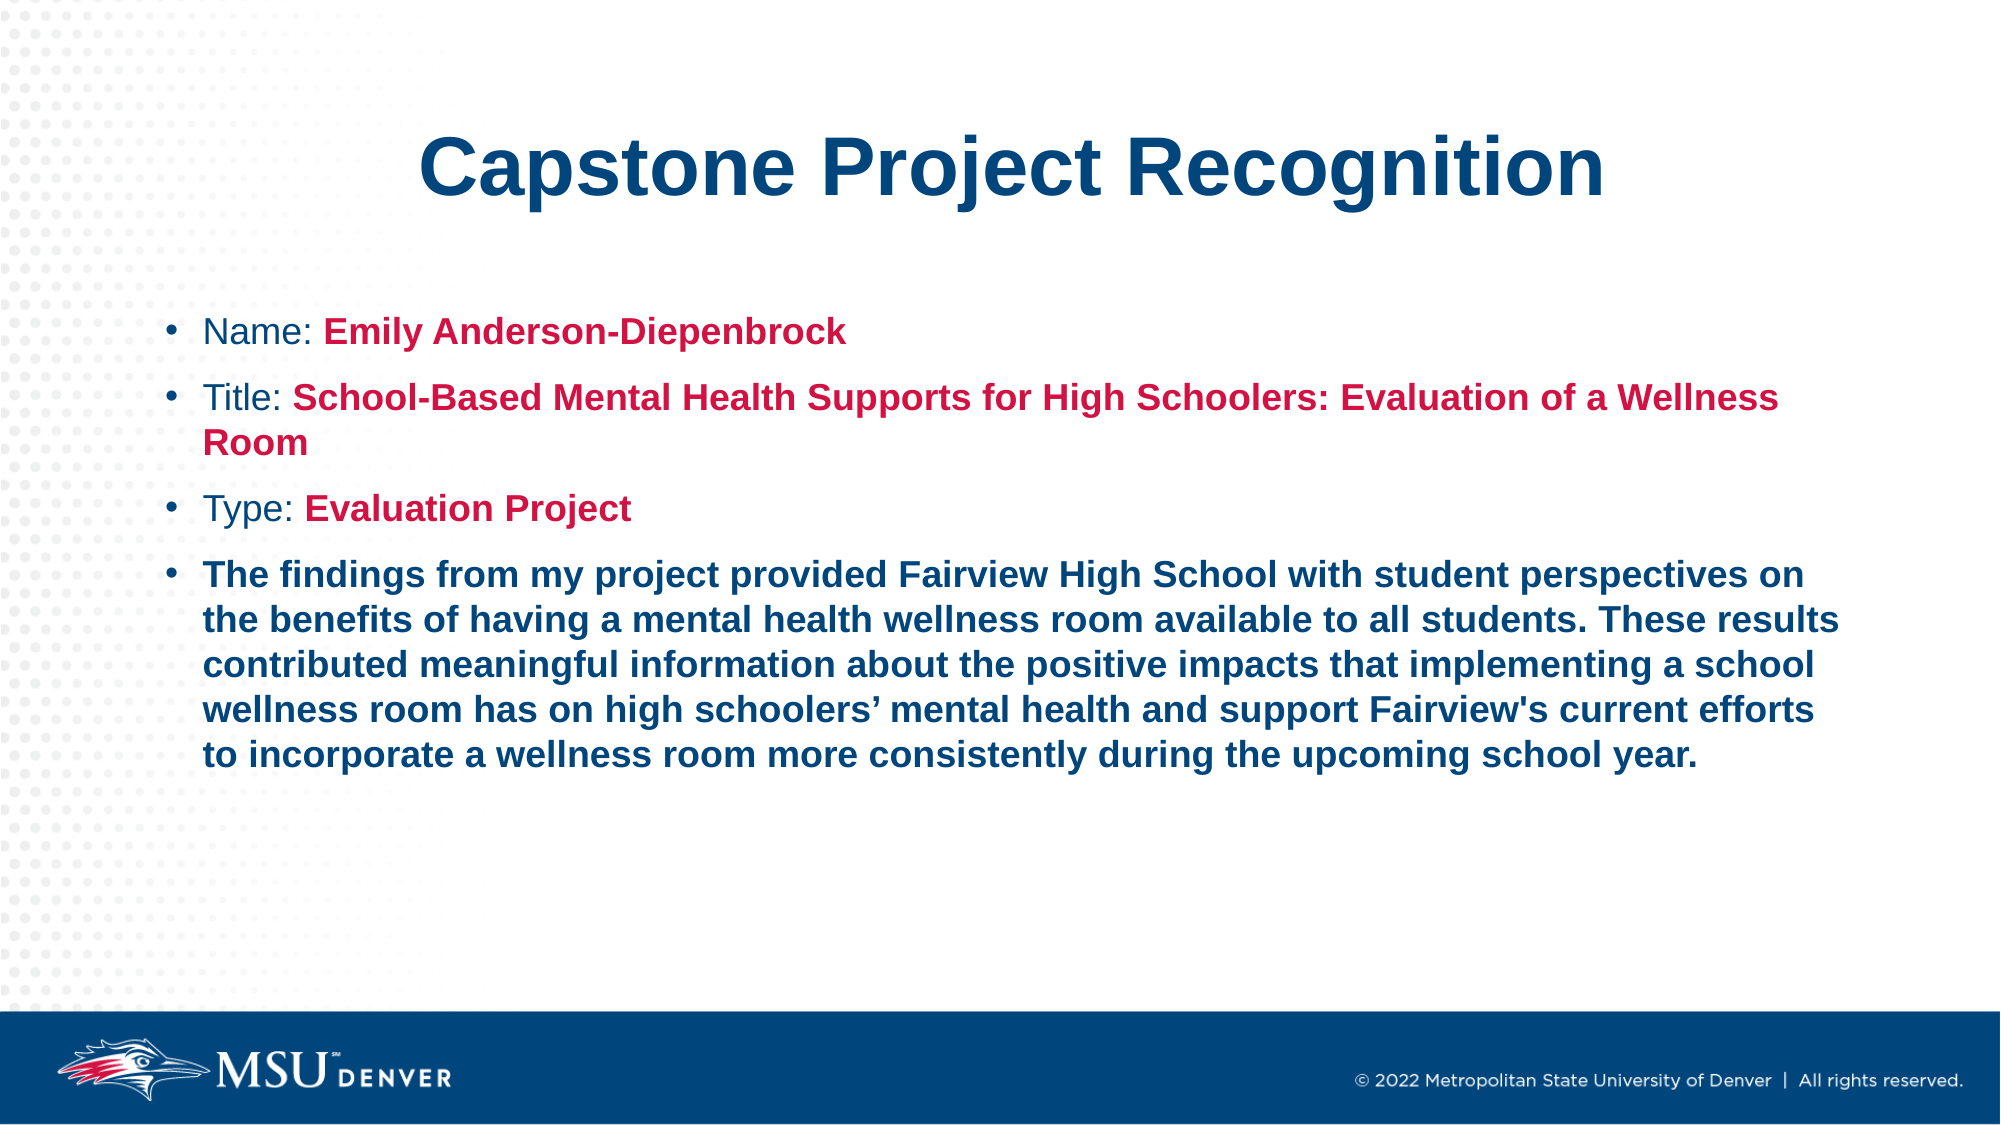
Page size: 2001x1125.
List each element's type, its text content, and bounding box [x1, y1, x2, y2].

picture [0, 0, 2001, 1125]
title Capstone Project Recognition [150, 59, 1875, 278]
list Name: Emily Anderson-Diepenbrock Title: School-Based Mental Health Supports for High Schoolers: Evaluation of a Wellness Room Type: Evaluation Project The findings from my project provided Fairview High School with student perspectives on the benefits of having a mental health wellness room available to all students. These results contributed meaningful information about the positive impacts that implementing a school wellness room has on high schoolers’ mental health and support Fairview's current efforts to incorporate a wellness room more consistently during the upcoming school year. [150, 299, 1875, 981]
